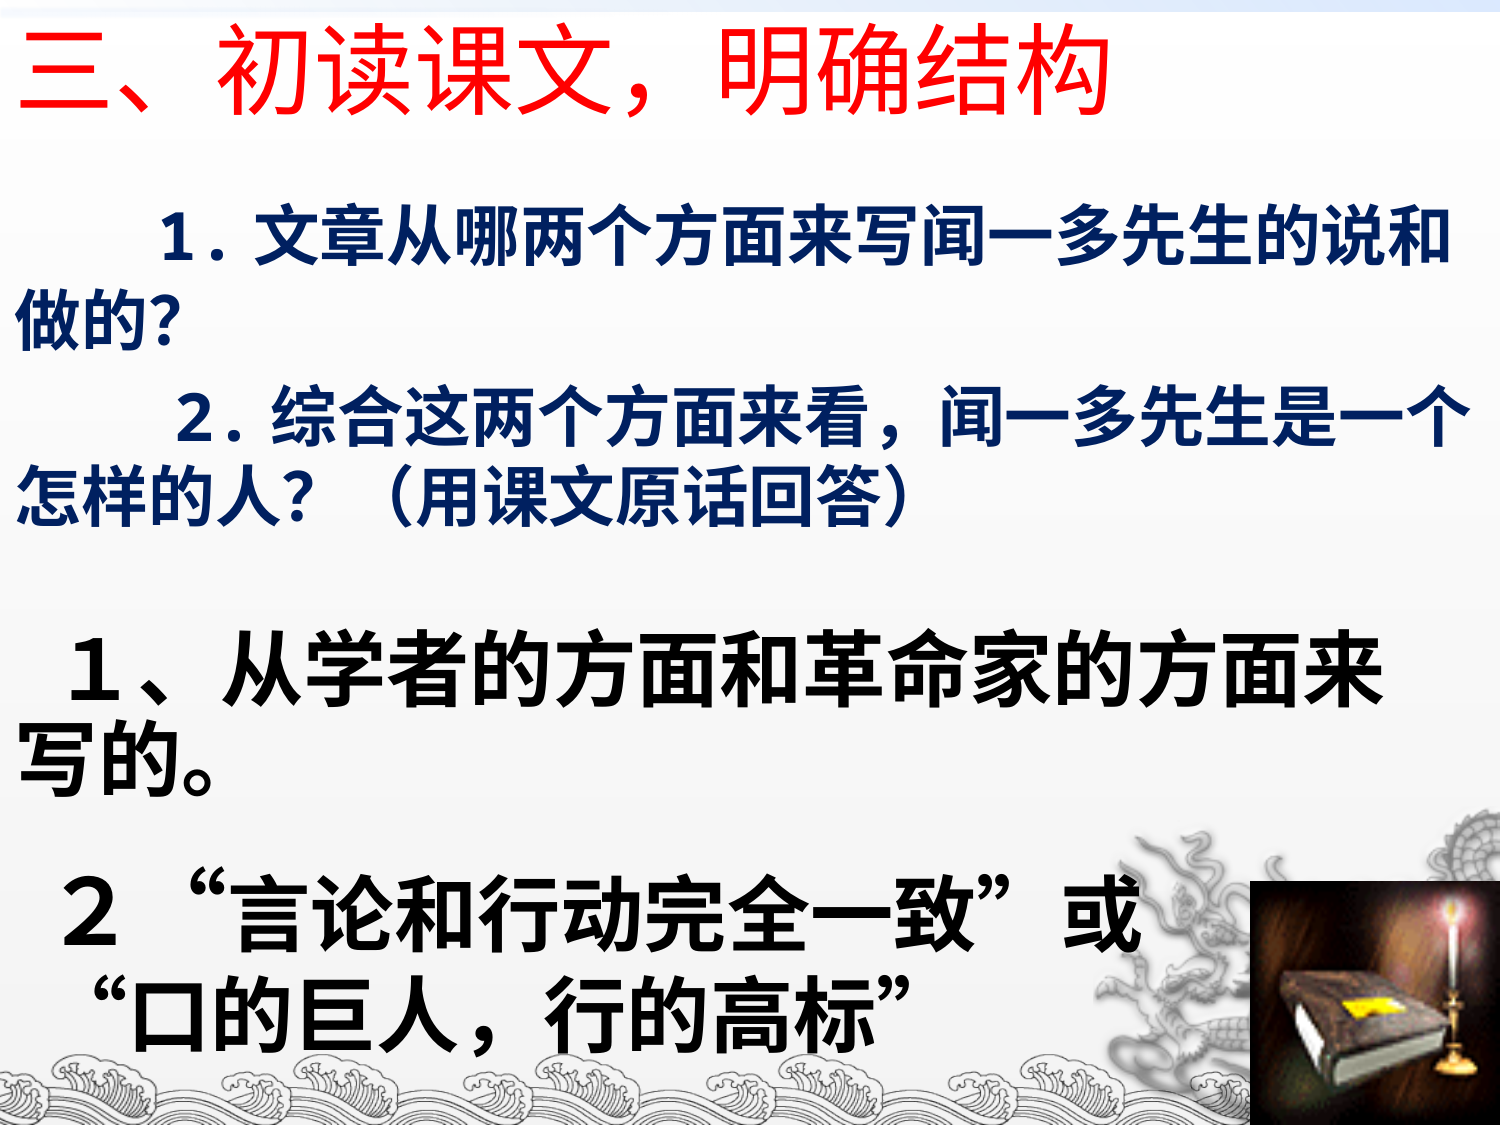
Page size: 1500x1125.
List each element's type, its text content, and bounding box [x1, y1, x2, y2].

text_box 1.文章从哪两个方面来写闻一多先生的说和做的？ 2.综合这两个方面来看，闻一多先生是一个怎样的人？（用课文原话回答） [0, 160, 1500, 643]
text_box ２“言论和行动完全一致”或“口的巨人，行的高标” [29, 846, 1235, 1071]
text_box 三、初读课文，明确结构 [0, 0, 1376, 135]
text_box １、从学者的方面和革命家的方面来写的。 [0, 621, 1471, 817]
picture [1249, 880, 1500, 1125]
